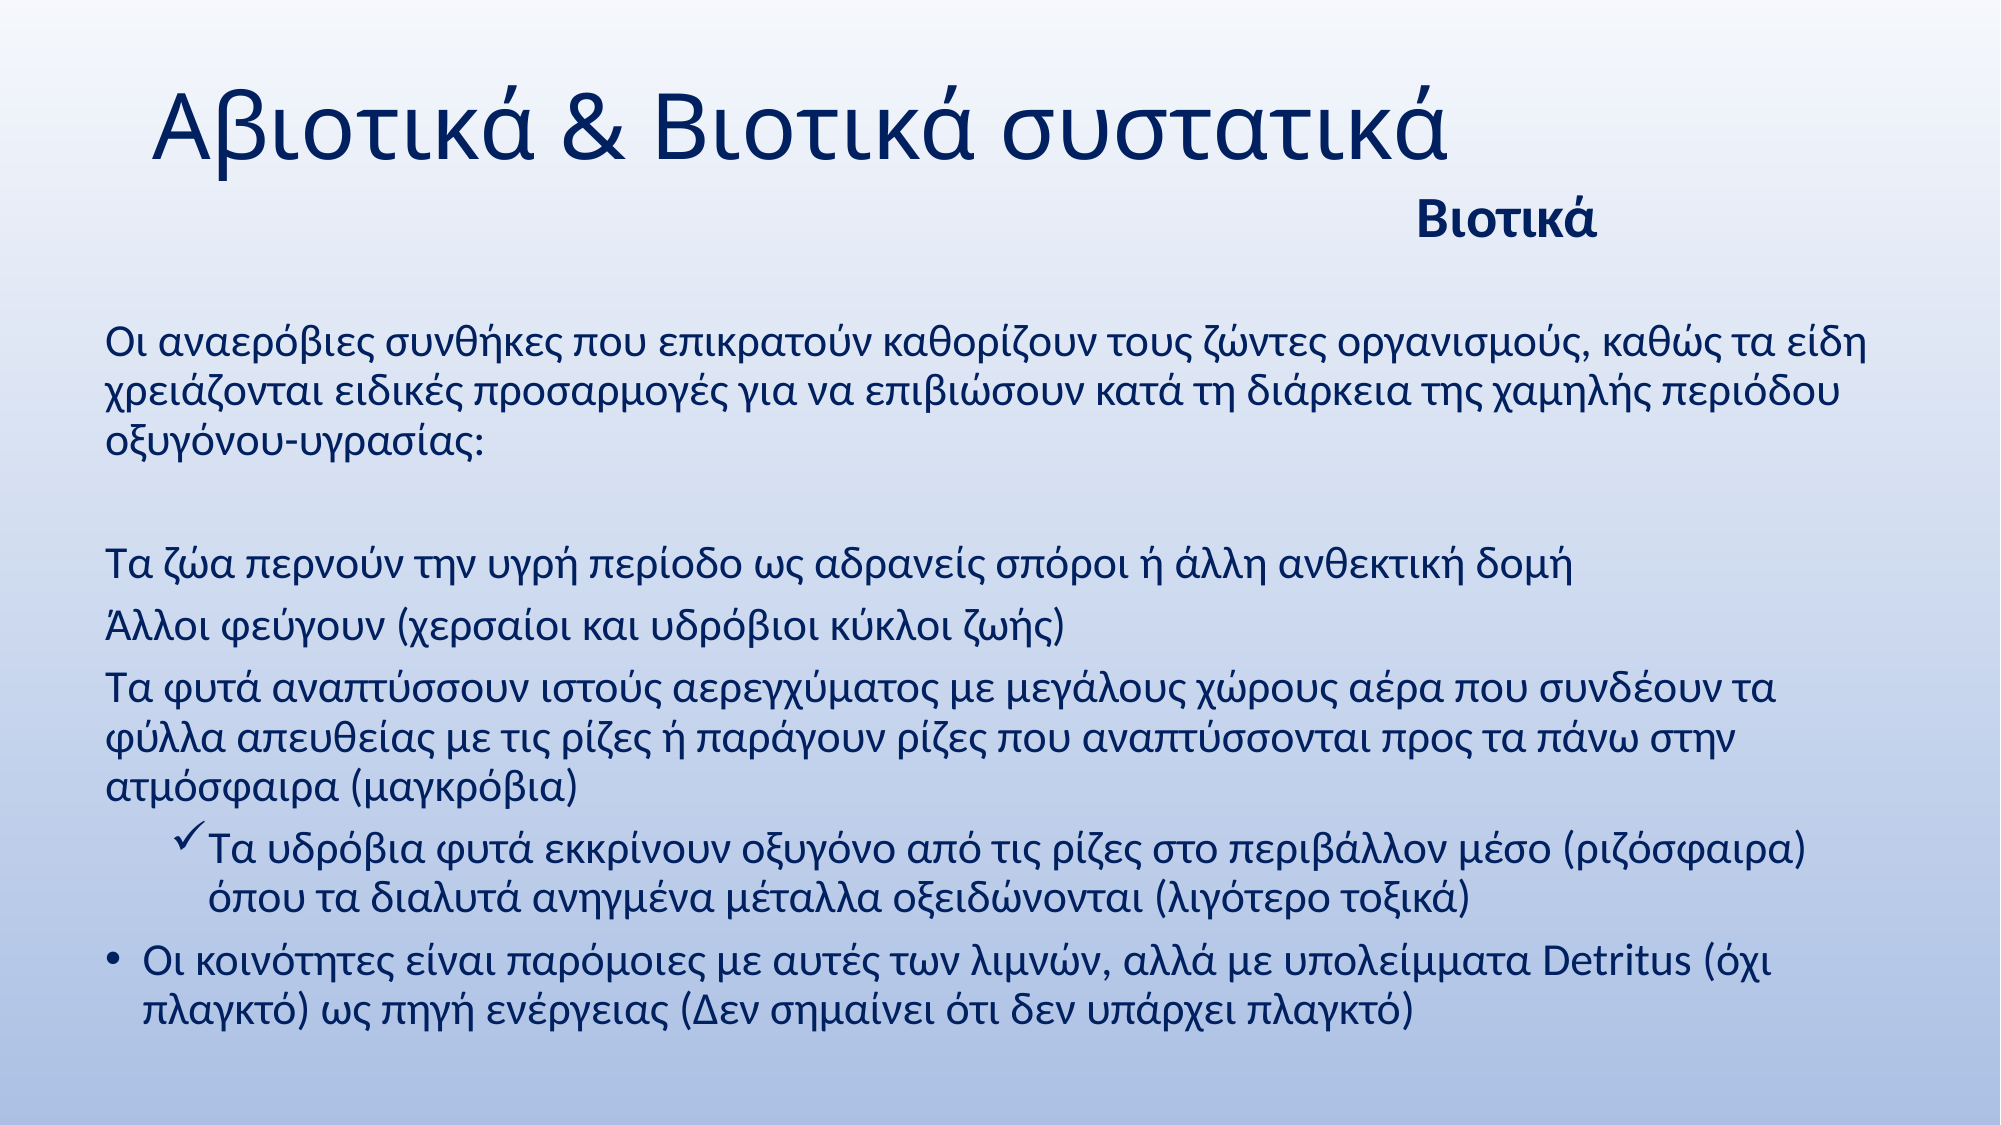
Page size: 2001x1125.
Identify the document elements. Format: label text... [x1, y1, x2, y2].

list Οι αναερόβιες συνθήκες που επικρατούν καθορίζουν τους ζώντες οργανισμούς, καθώς τα είδη χρειάζονται ειδικές προσαρμογές για να επιβιώσουν κατά τη διάρκεια της χαμηλής περιόδου οξυγόνου-υγρασίας: Τα ζώα περνούν την υγρή περίοδο ως αδρανείς σπόροι ή άλλη ανθεκτική δομή Άλλοι φεύγουν (χερσαίοι και υδρόβιοι κύκλοι ζωής) Τα φυτά αναπτύσσουν ιστούς αερεγχύματος με μεγάλους χώρους αέρα που συνδέουν τα φύλλα απευθείας με τις ρίζες ή παράγουν ρίζες που αναπτύσσονται προς τα πάνω στην ατμόσφαιρα (μαγκρόβια) Τα υδρόβια φυτά εκκρίνουν οξυγόνο από τις ρίζες στο περιβάλλον μέσο (ριζόσφαιρα) όπου τα διαλυτά ανηγμένα μέταλλα οξειδώνονται (λιγότερο τοξικά) Οι κοινότητες είναι παρόμοιες με αυτές των λιμνών, αλλά με υπολείμματα Detritus (όχι πλαγκτό) ως πηγή ενέργειας (Δεν σημαίνει ότι δεν υπάρχει πλαγκτό) [90, 309, 1890, 917]
title Αβιοτικά & Βιοτικά συστατικά [137, 59, 1863, 278]
text_box Βιοτικά [1401, 208, 1709, 291]
